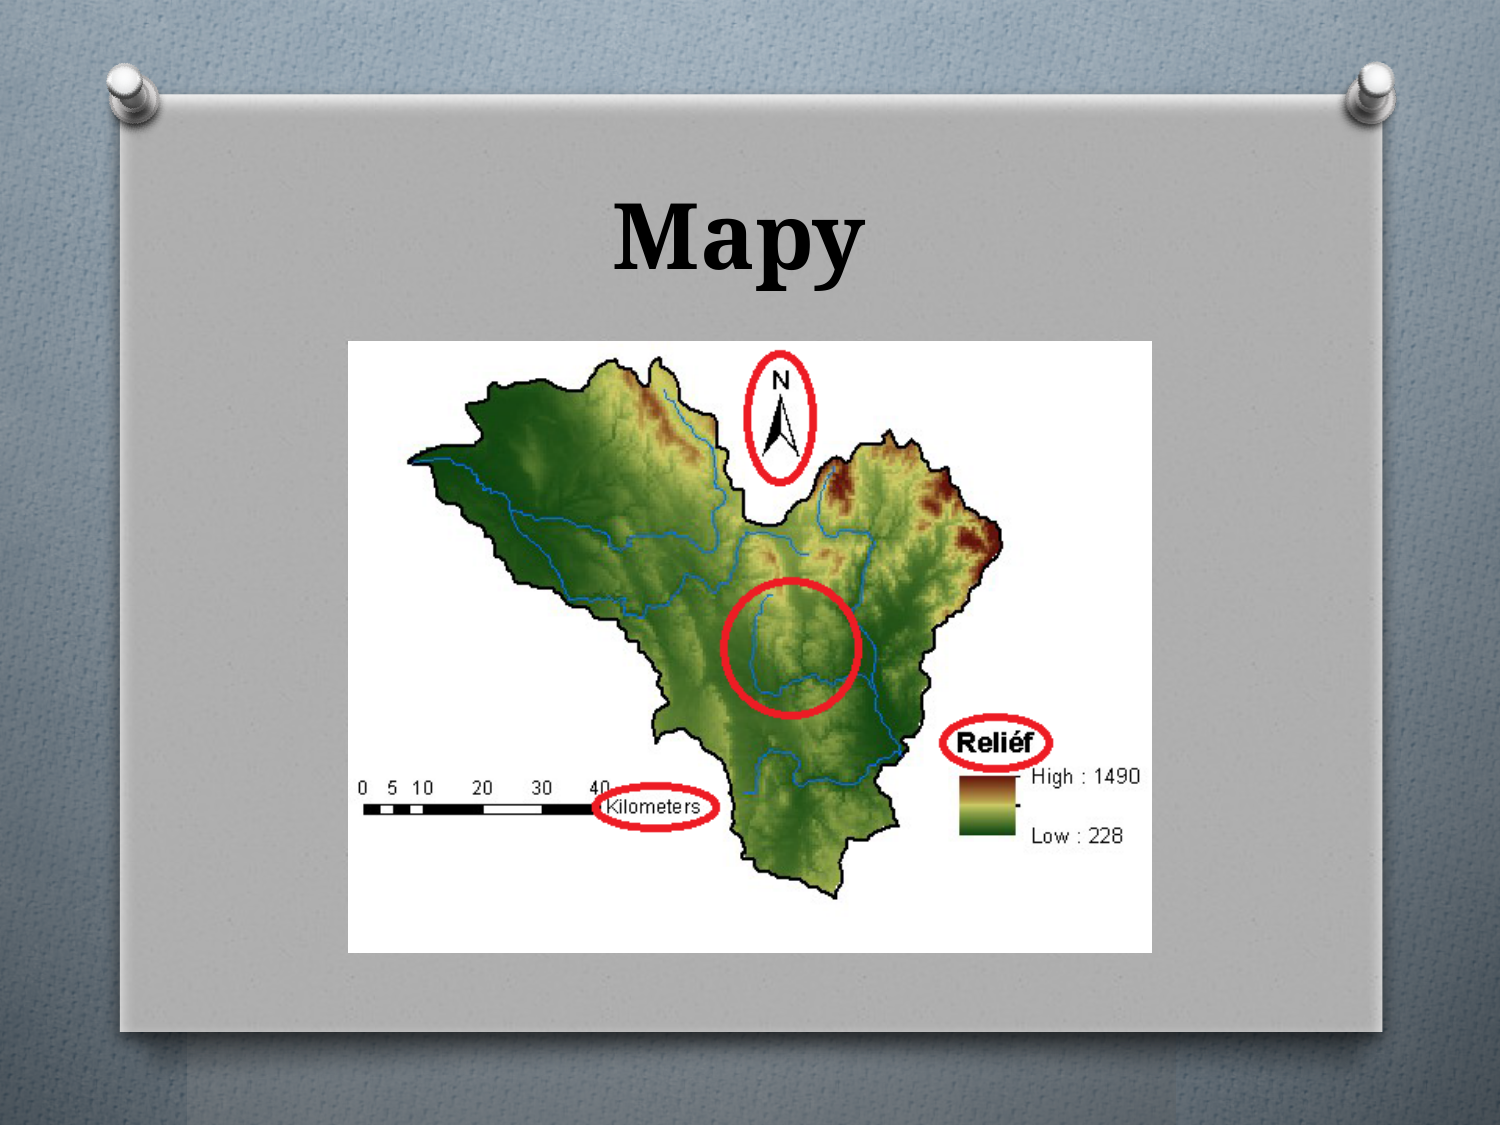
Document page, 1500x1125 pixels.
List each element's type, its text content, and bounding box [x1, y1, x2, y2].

title Mapy [179, 134, 1323, 332]
picture [75, 29, 198, 153]
picture [1317, 35, 1439, 156]
picture [348, 341, 1152, 953]
